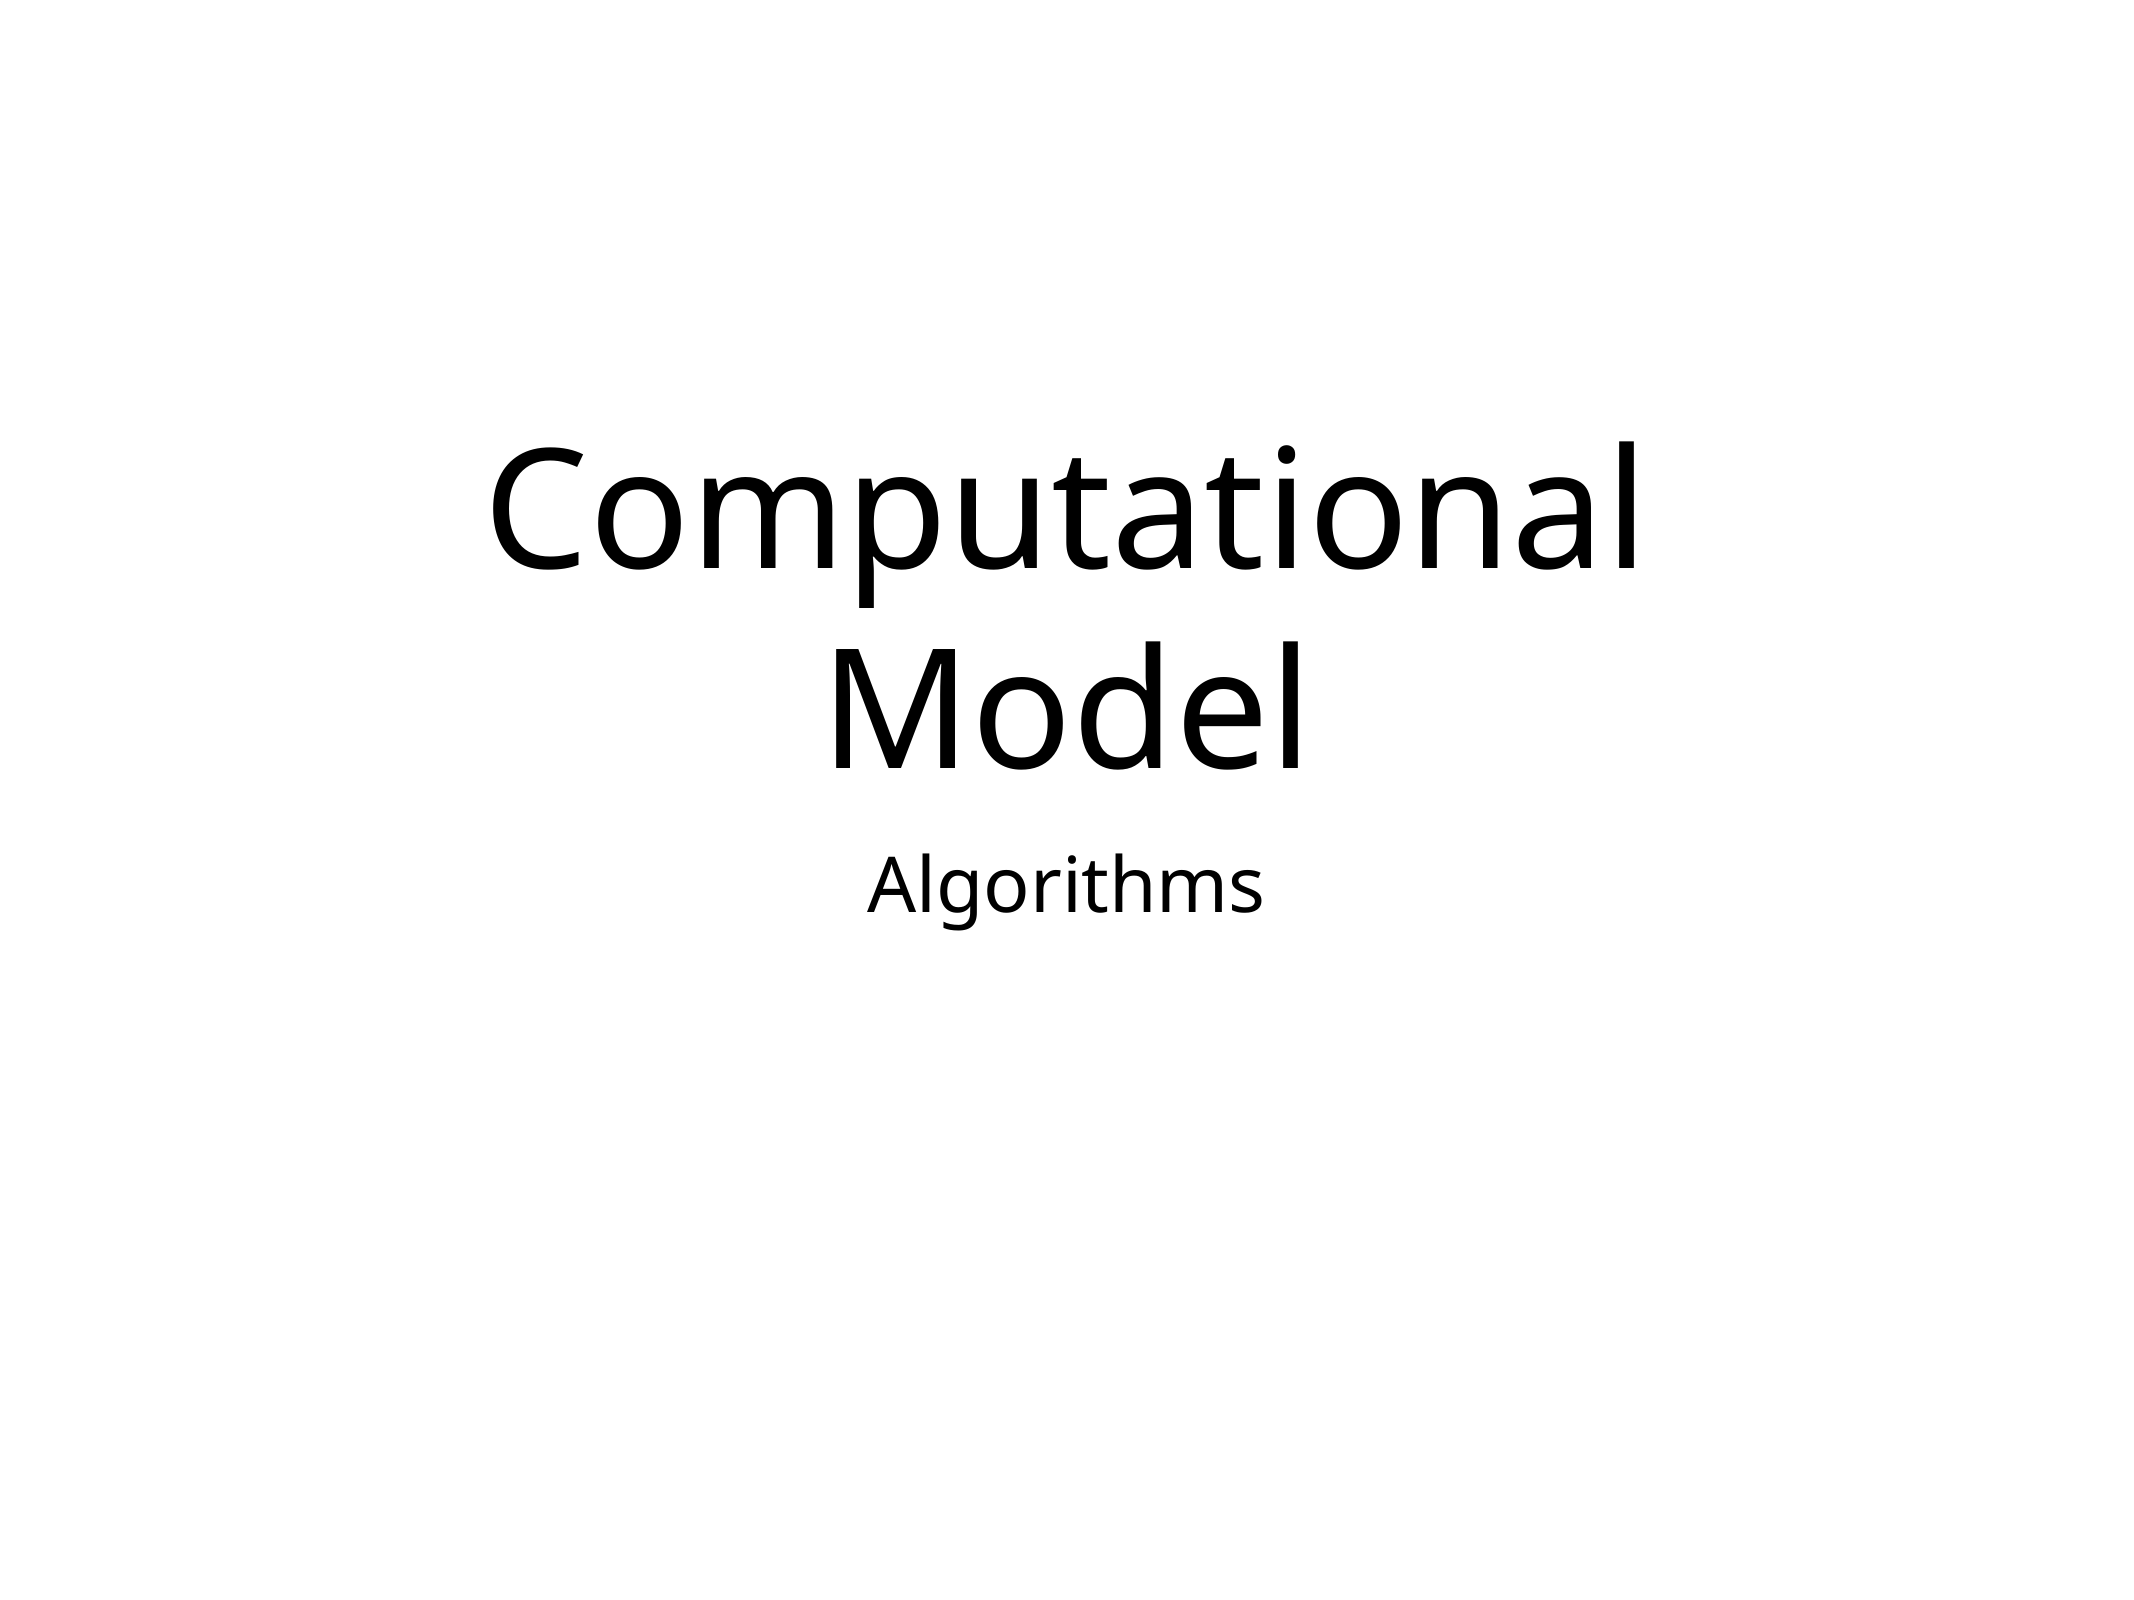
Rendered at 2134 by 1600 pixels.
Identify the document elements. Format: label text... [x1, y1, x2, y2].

title Computational Model [207, 268, 1926, 811]
subtitle Algorithms [207, 826, 1926, 1013]
